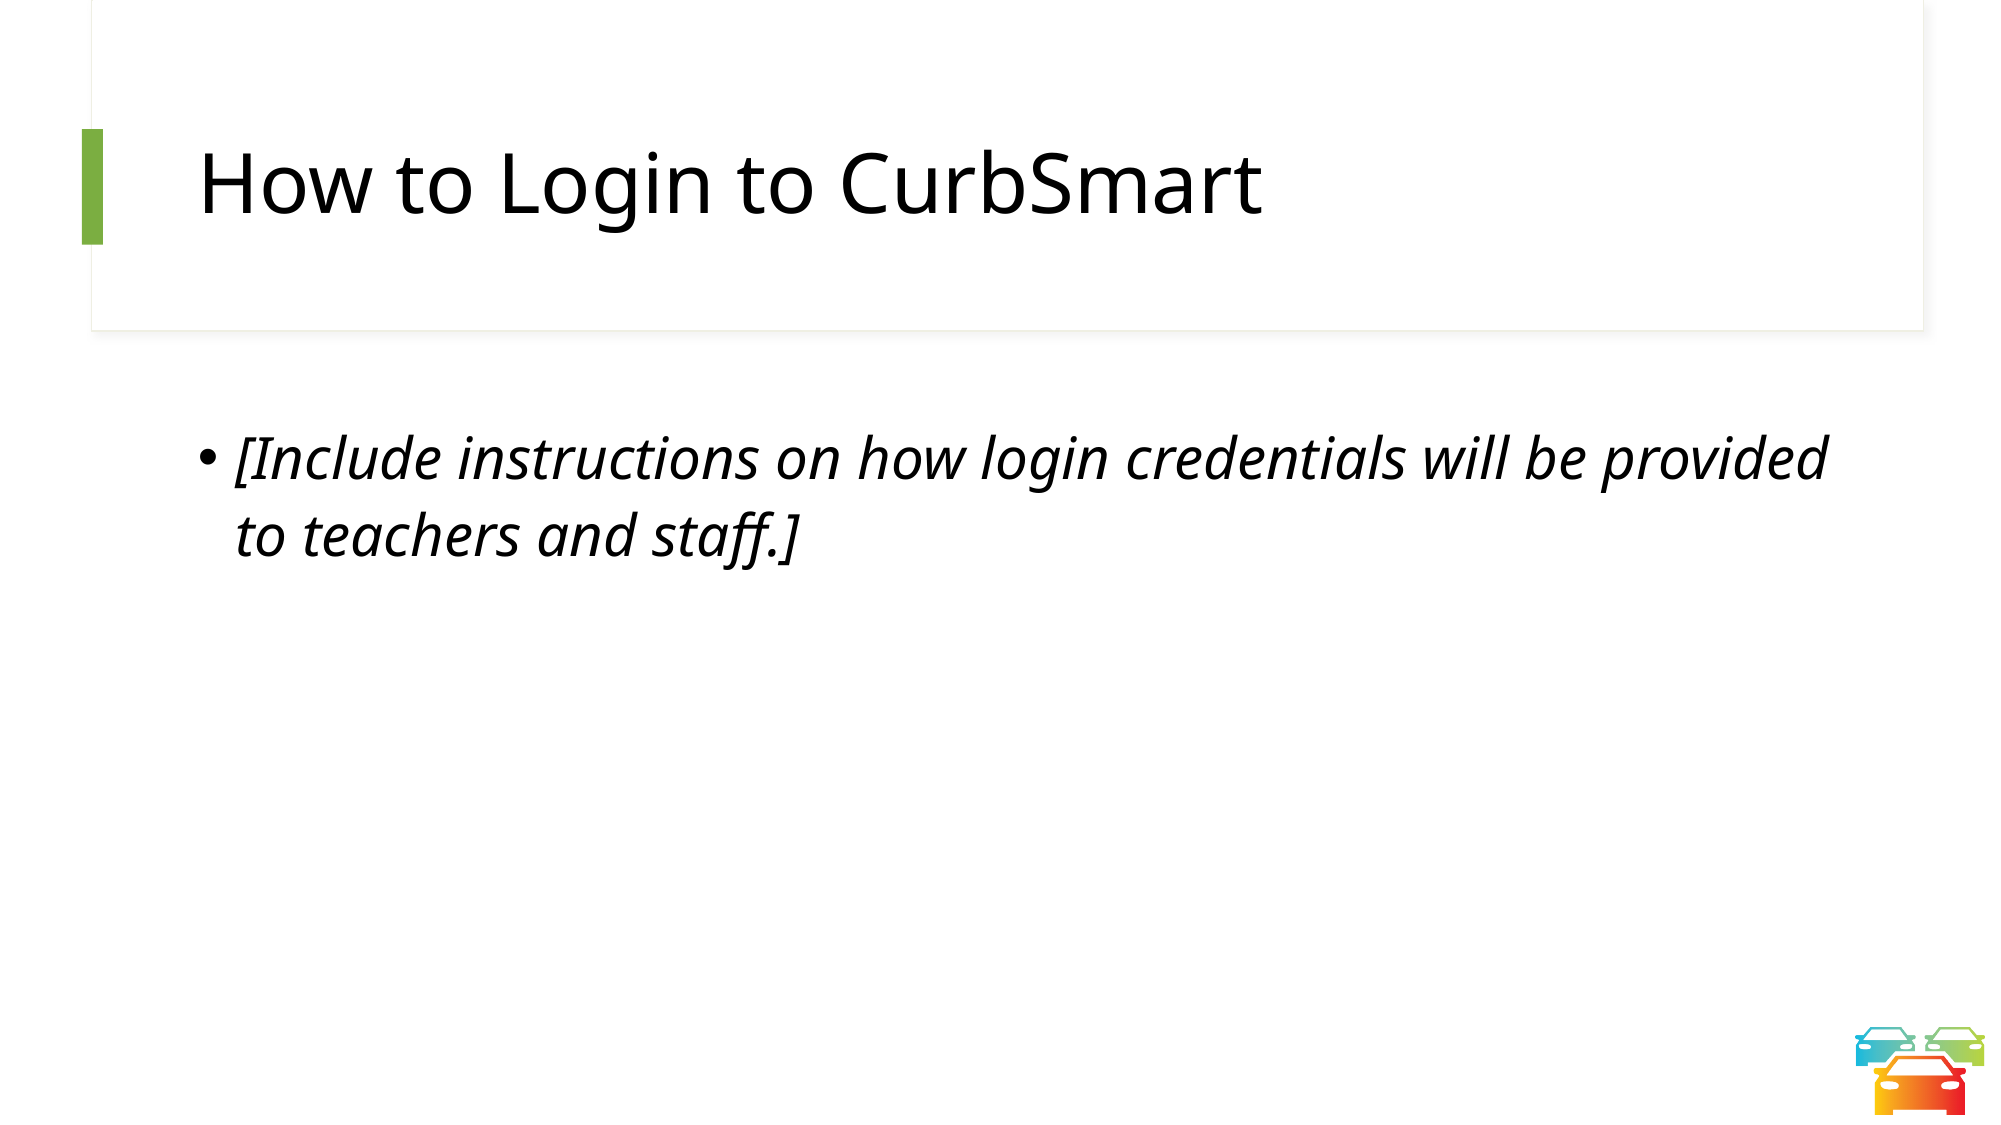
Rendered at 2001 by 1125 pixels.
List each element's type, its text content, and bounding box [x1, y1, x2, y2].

list [Include instructions on how login credentials will be provided to teachers and staff.] [183, 406, 1851, 1013]
picture [1855, 1027, 1985, 1115]
title How to Login to CurbSmart [183, 90, 1851, 284]
